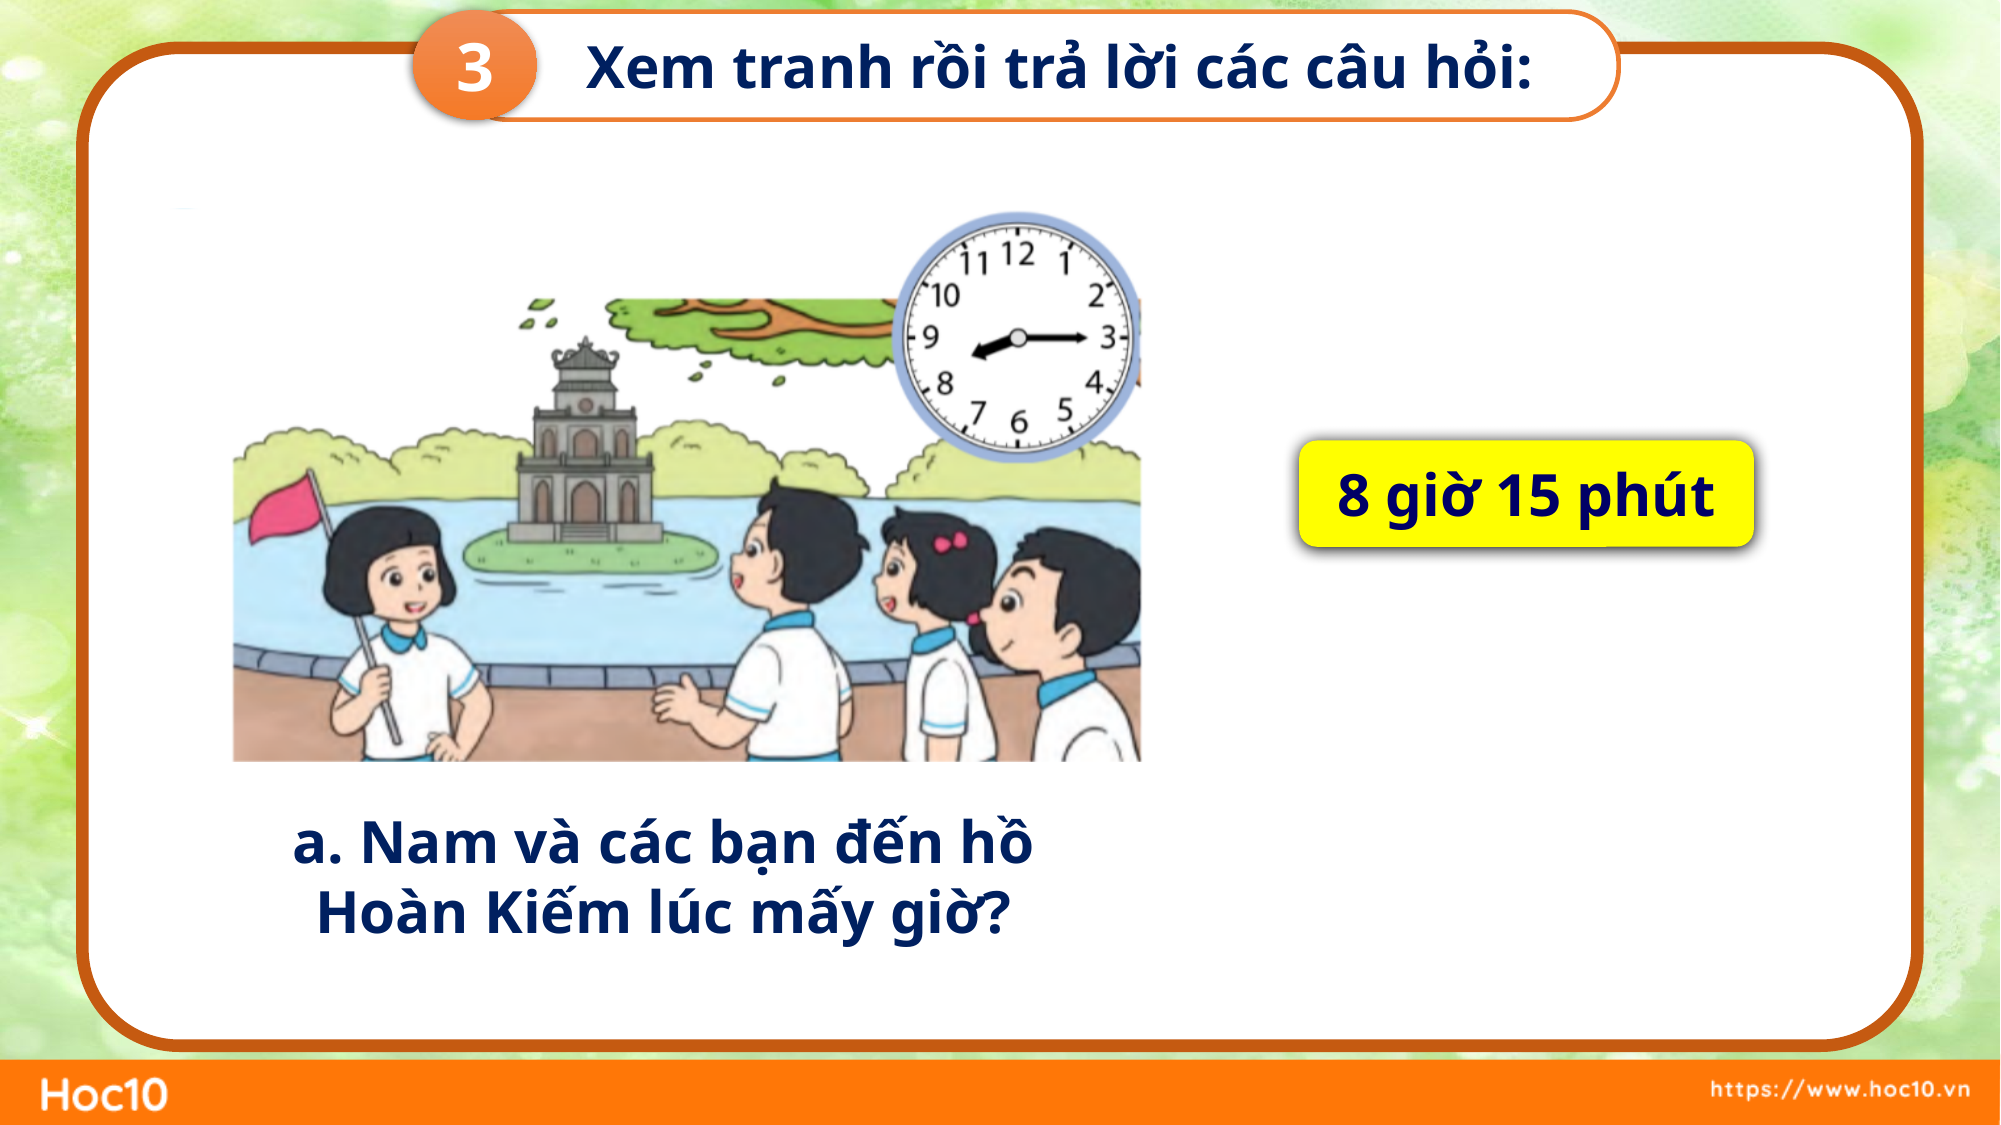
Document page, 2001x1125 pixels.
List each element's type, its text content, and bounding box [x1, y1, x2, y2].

picture [154, 208, 1173, 762]
text_box [0, 0, 2000, 1061]
text_box 8 giờ 15 phút [1298, 439, 1755, 548]
text_box [81, 46, 1919, 1047]
text_box a. Nam và các bạn đến hồ Hoàn Kiếm lúc mấy giờ? [225, 797, 1102, 953]
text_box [413, 9, 1619, 120]
picture [0, 0, 2001, 1125]
